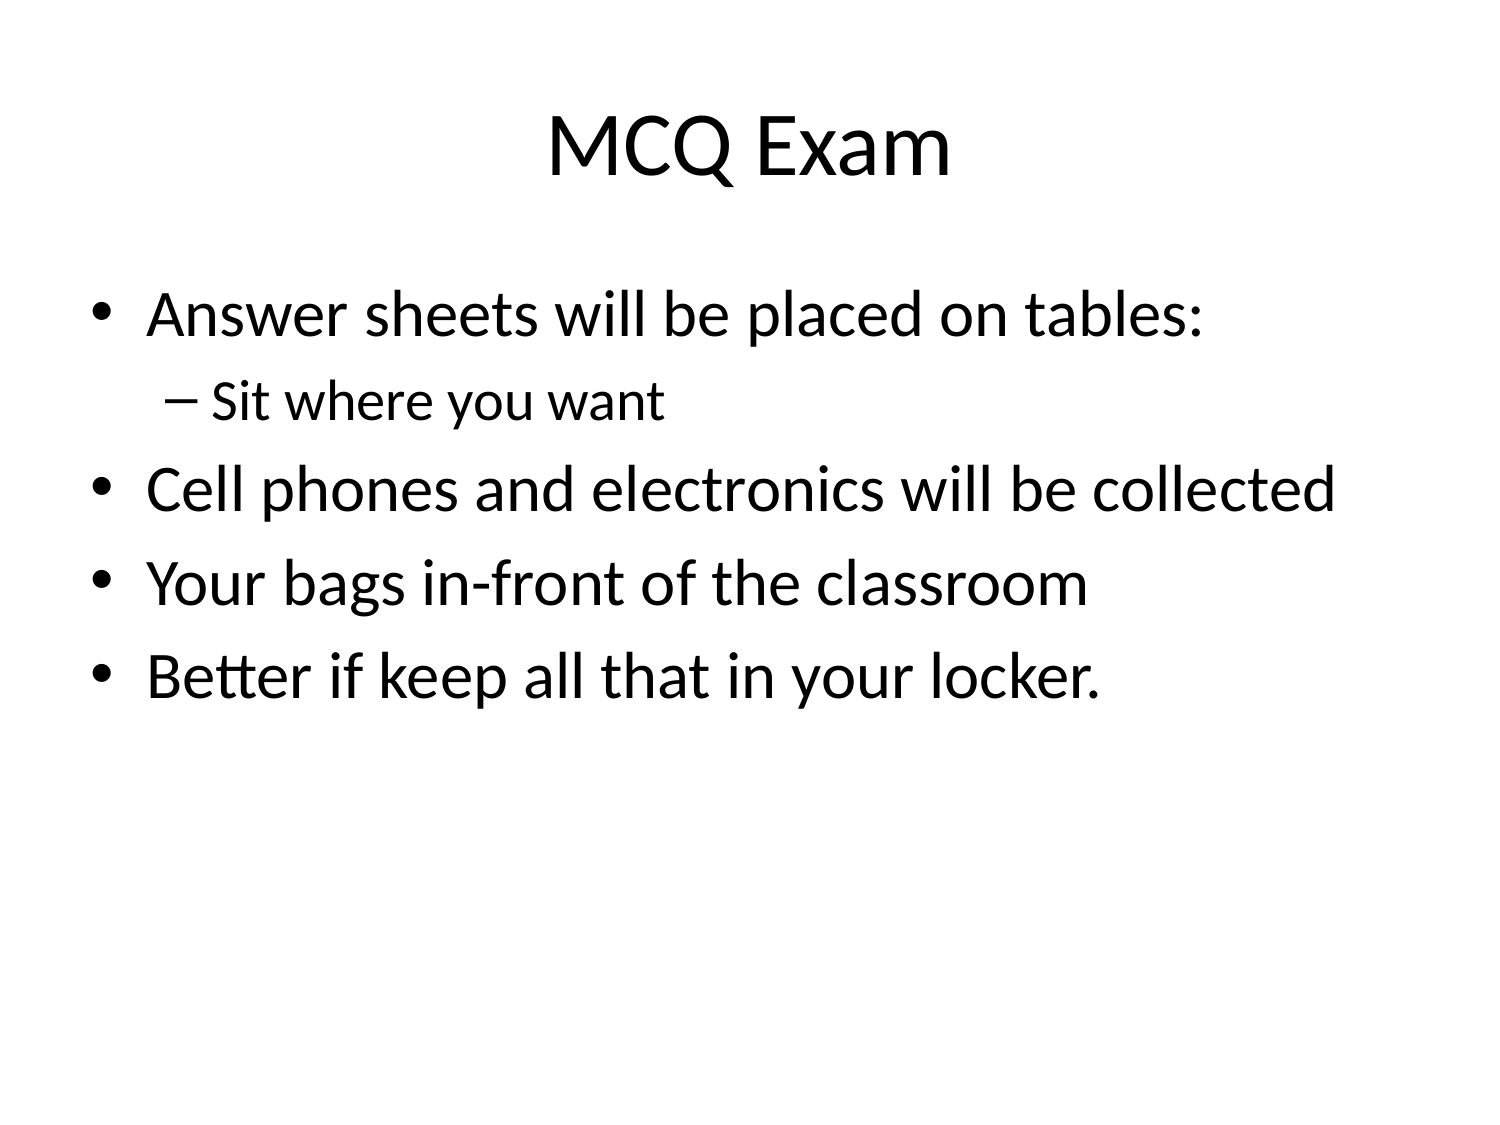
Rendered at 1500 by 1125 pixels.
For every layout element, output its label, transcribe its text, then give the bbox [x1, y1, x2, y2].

list Answer sheets will be placed on tables: Sit where you want Cell phones and electronics will be collected Your bags in-front of the classroom Better if keep all that in your locker. [75, 262, 1425, 1005]
title MCQ Exam [75, 45, 1425, 233]
